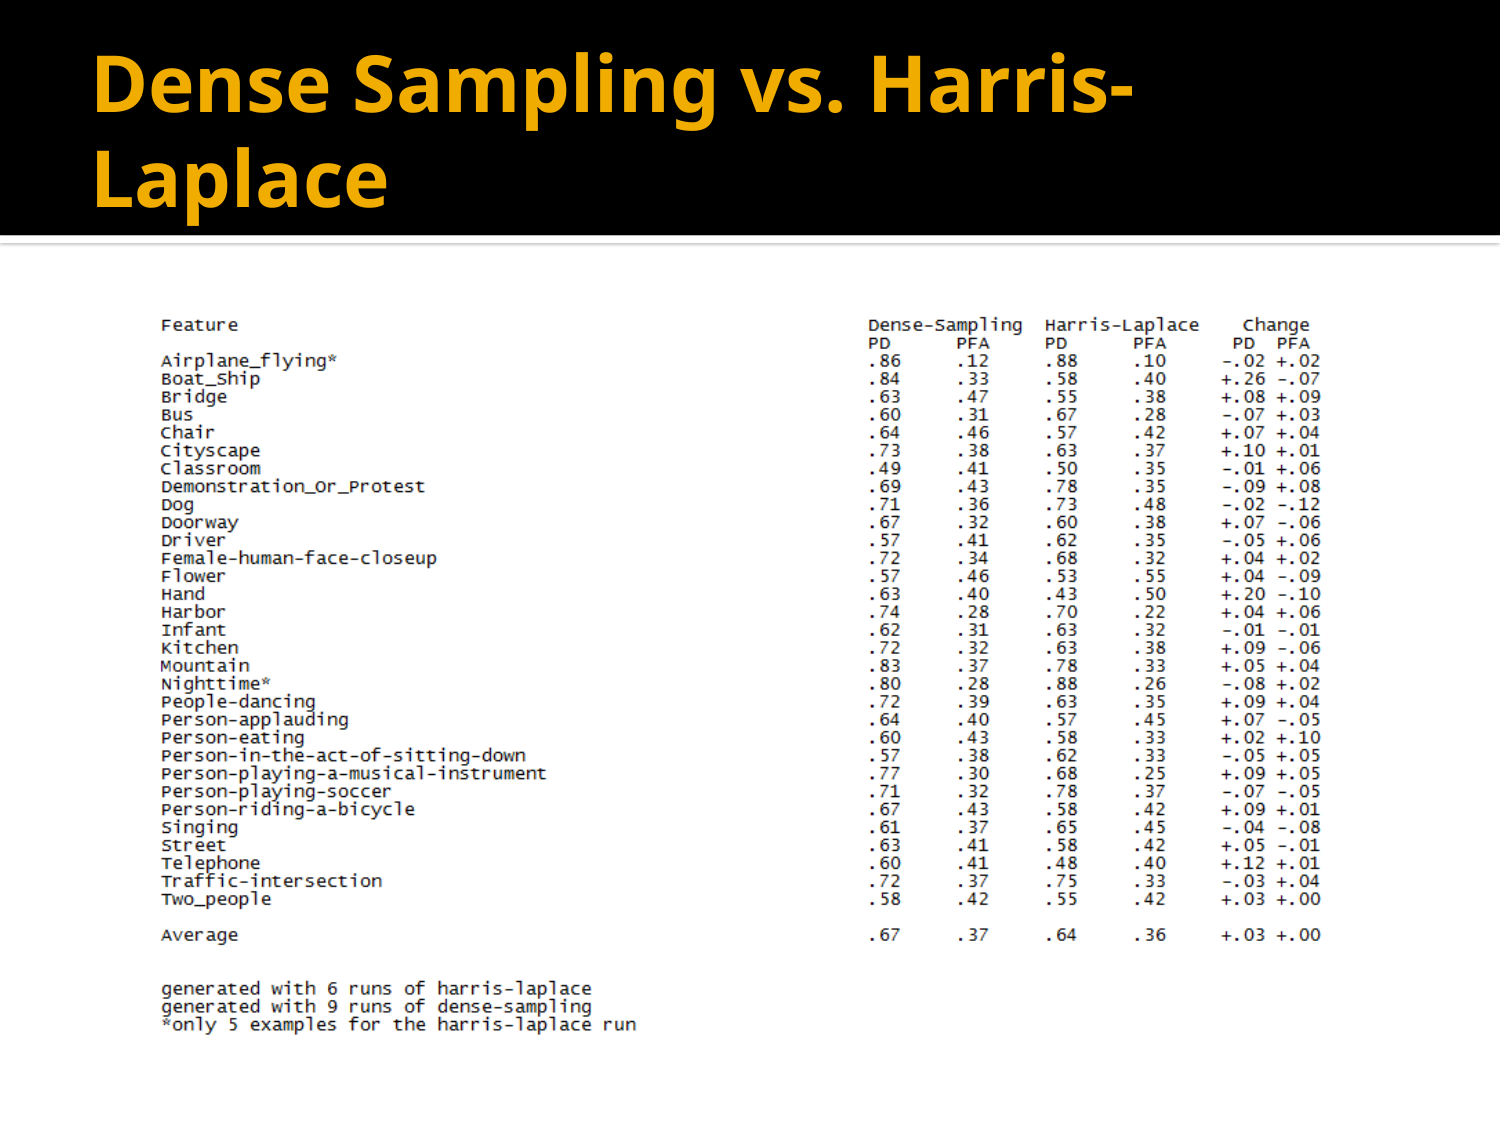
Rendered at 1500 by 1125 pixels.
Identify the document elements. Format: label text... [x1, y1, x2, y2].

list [153, 291, 1346, 1050]
title Dense Sampling vs. Harris-Laplace [75, 25, 1425, 231]
